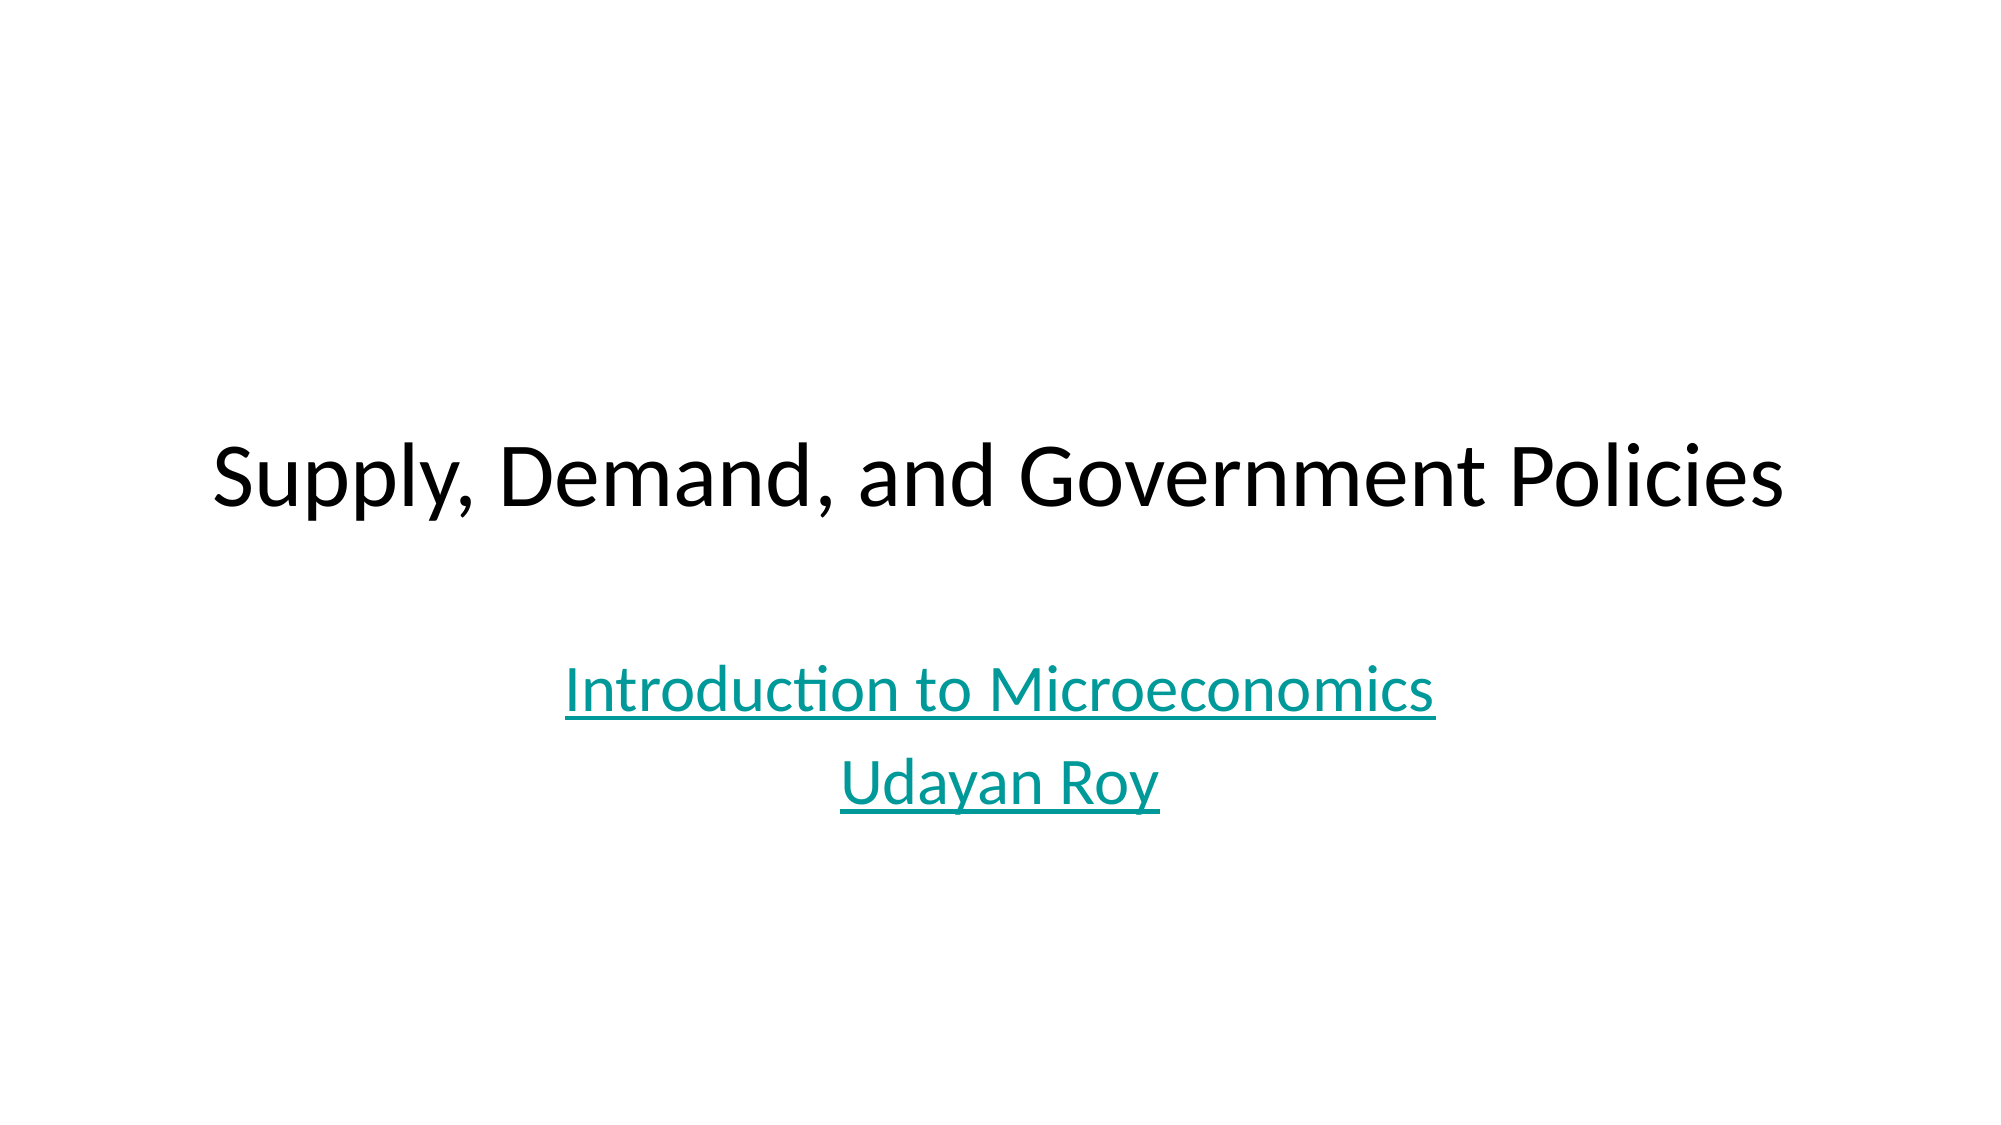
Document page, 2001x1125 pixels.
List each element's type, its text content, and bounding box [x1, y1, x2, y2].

title Supply, Demand, and Government Policies [150, 349, 1850, 591]
subtitle Introduction to Microeconomics Udayan Roy [300, 637, 1700, 925]
